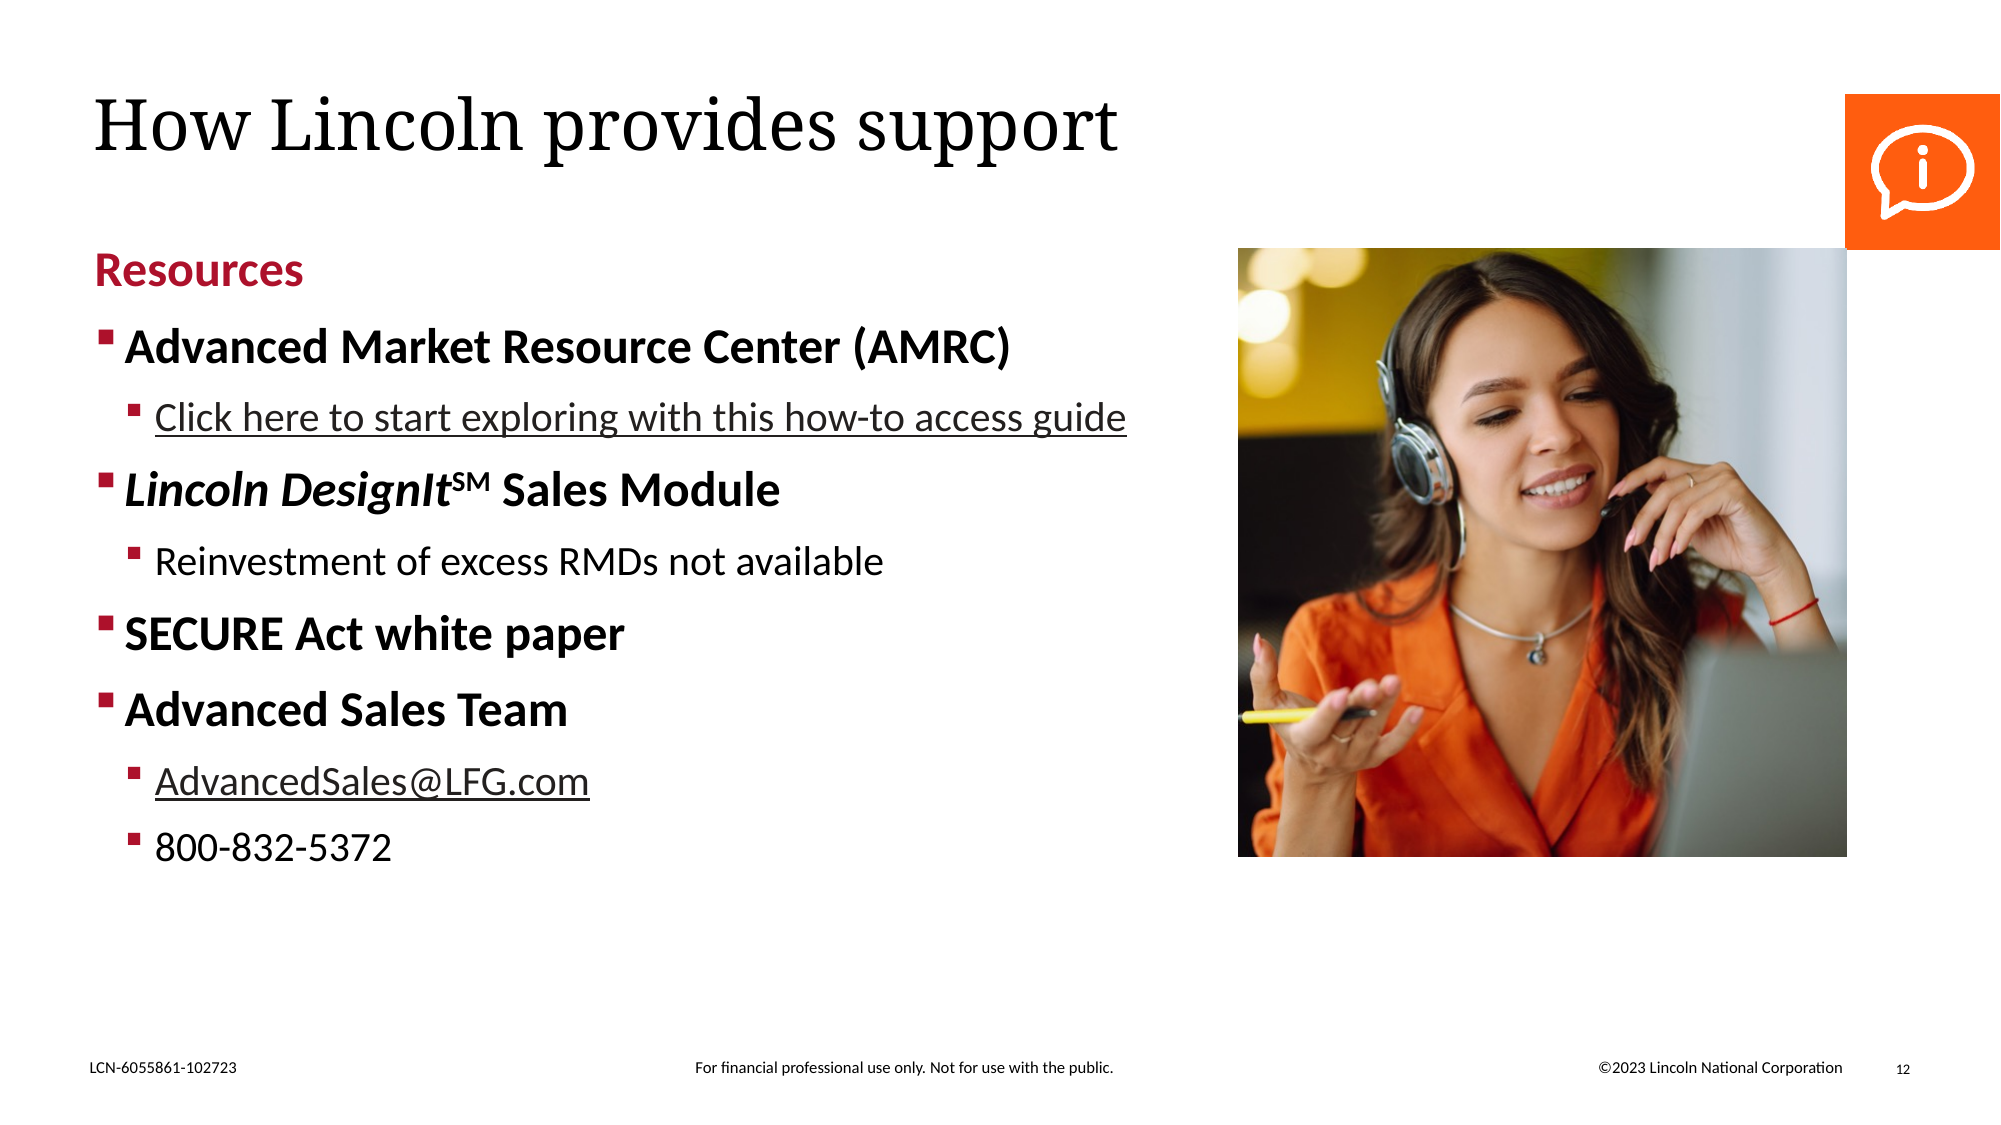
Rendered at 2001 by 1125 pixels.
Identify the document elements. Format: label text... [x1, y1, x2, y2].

title How Lincoln provides support [93, 79, 1905, 166]
picture [1238, 93, 2000, 858]
text_box Resources Advanced Market Resource Center (AMRC) Click here to start exploring with this how-to access guide Lincoln DesignItSM Sales Module Reinvestment of excess RMDs not available SECURE Act white paper Advanced Sales Team AdvancedSales@LFG.com 800-832-5372 [94, 236, 1746, 1004]
